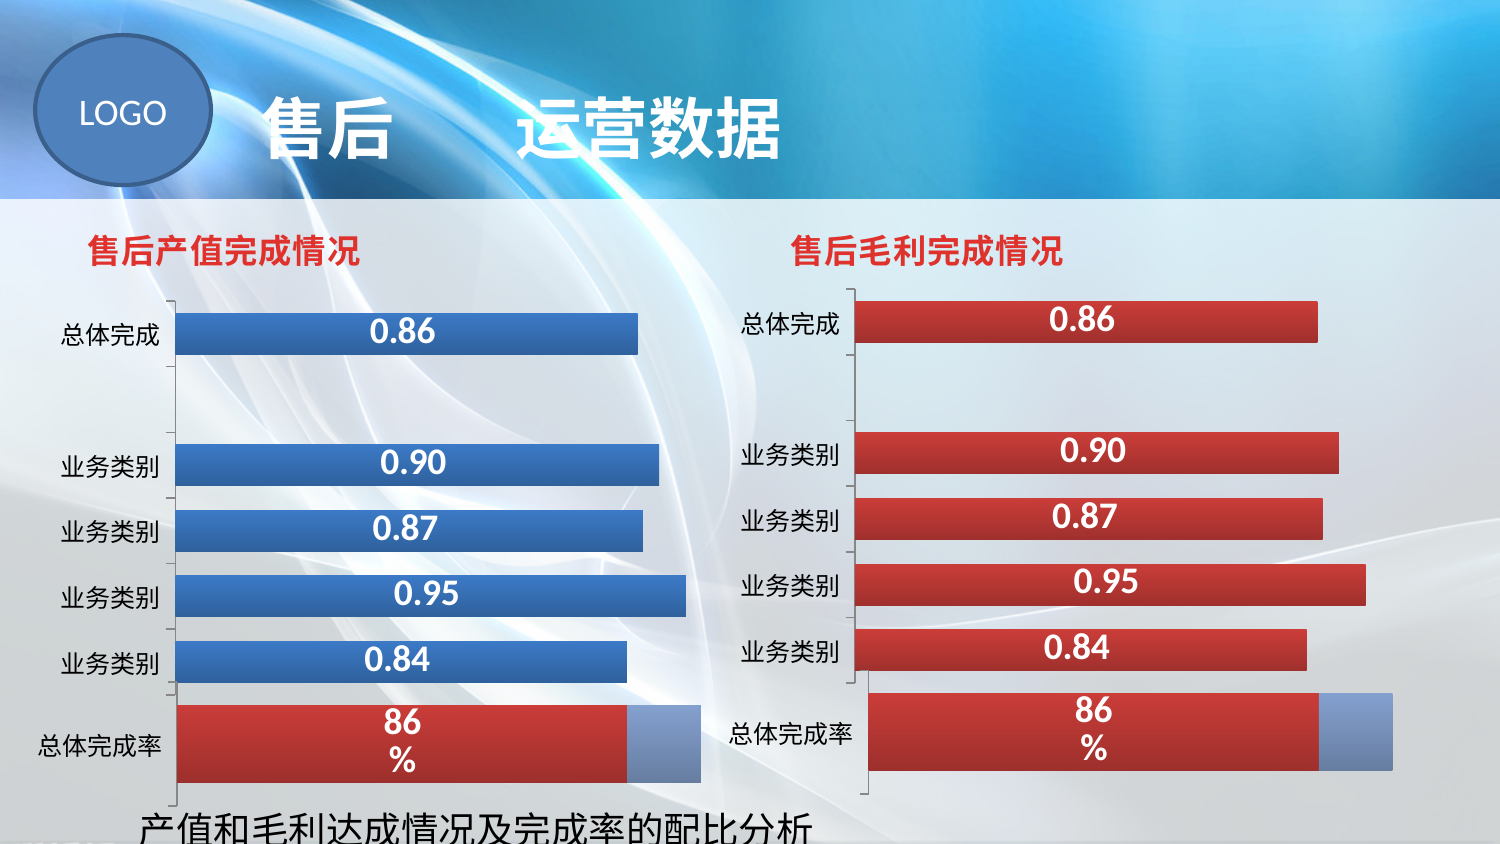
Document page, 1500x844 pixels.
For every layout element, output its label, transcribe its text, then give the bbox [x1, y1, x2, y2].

text_box 产值和毛利达成情况及完成率的配比分析 [123, 805, 892, 844]
picture [0, 0, 1500, 199]
chart [23, 280, 1407, 809]
text_box 售后毛利完成情况 [775, 222, 1079, 278]
text_box 售后 运营数据 [245, 79, 798, 174]
text_box 售后产值完成情况 [72, 222, 376, 278]
